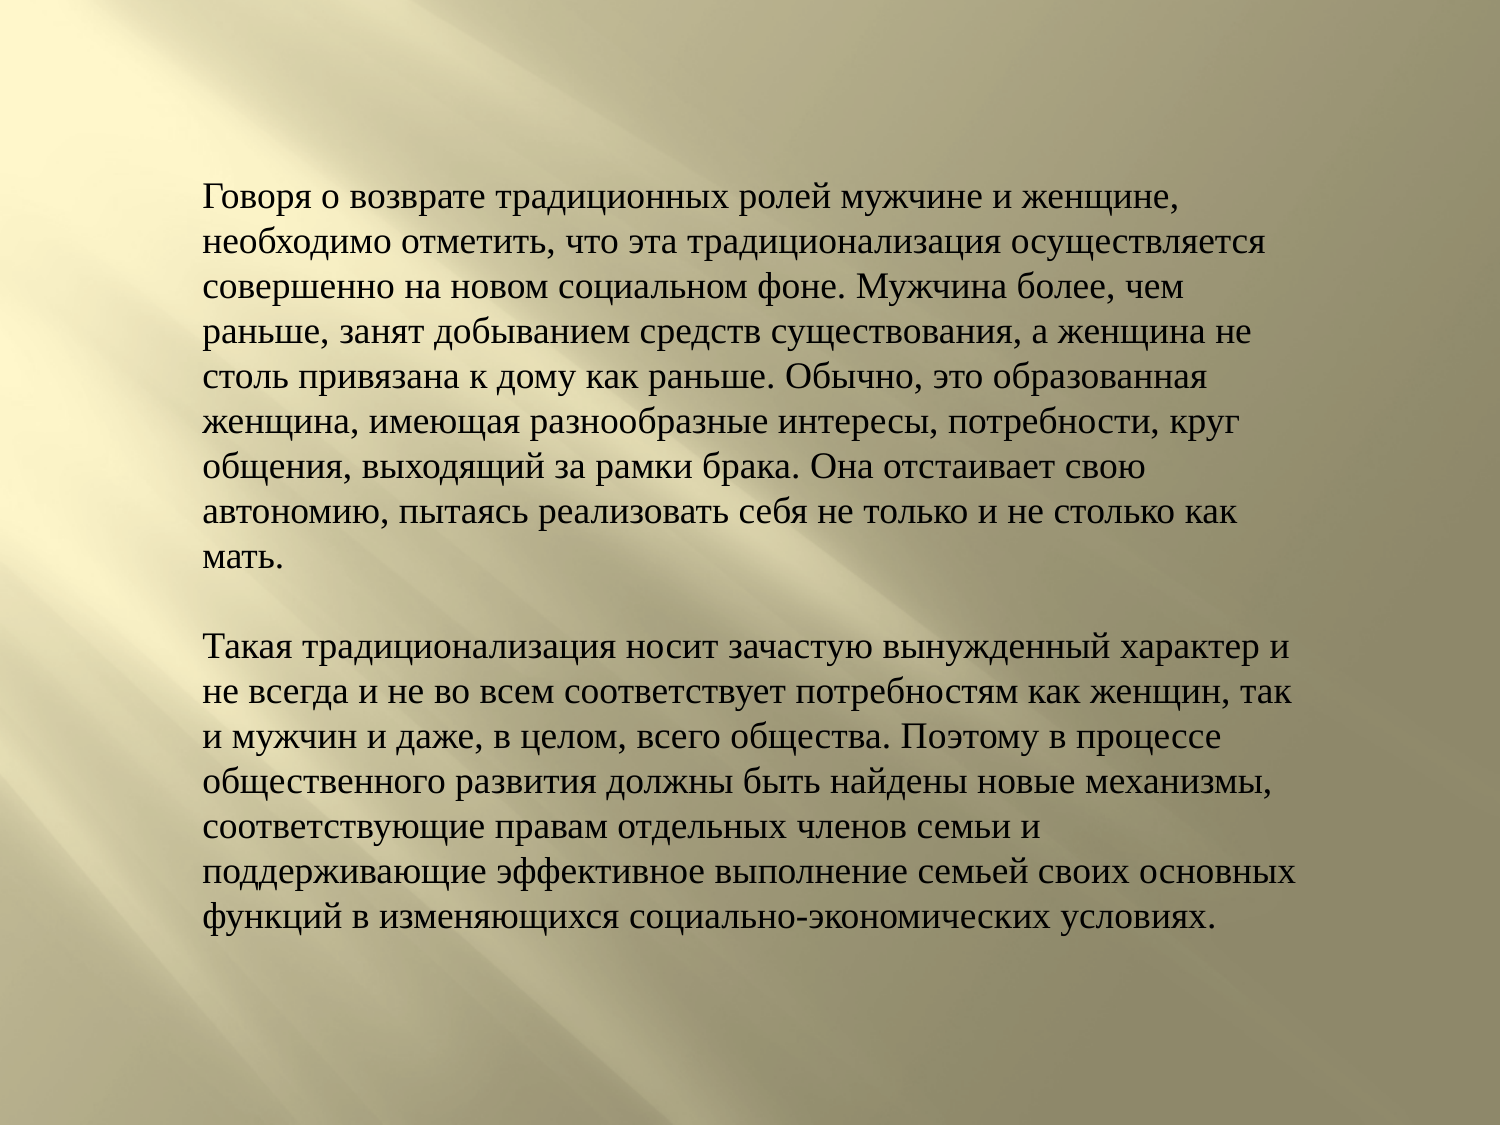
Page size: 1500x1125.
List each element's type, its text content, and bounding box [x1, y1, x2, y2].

text_box Говоря о возврате традиционных ролей мужчине и женщине, необходимо отметить, что эта традиционализация осуществляется совершенно на новом социальном фоне. Мужчина более, чем раньше, занят добыванием средств существования, а женщина не столь привязана к дому как раньше. Обычно, это образованная женщина, имеющая разнообразные интересы, потребности, круг общения, выходящий за рамки брака. Она отстаивает свою автономию, пытаясь реализовать себя не только и не столько как мать. Такая традиционализация носит зачастую вынужденный характер и не всегда и не во всем соответствует потребностям как женщин, так и мужчин и даже, в целом, всего общества. Поэтому в процессе общественного развития должны быть найдены новые механизмы, соответствующие правам отдельных членов семьи и поддерживающие эффективное выполнение семьей своих основных функций в изменяющихся социально-экономических условиях. [187, 163, 1325, 944]
